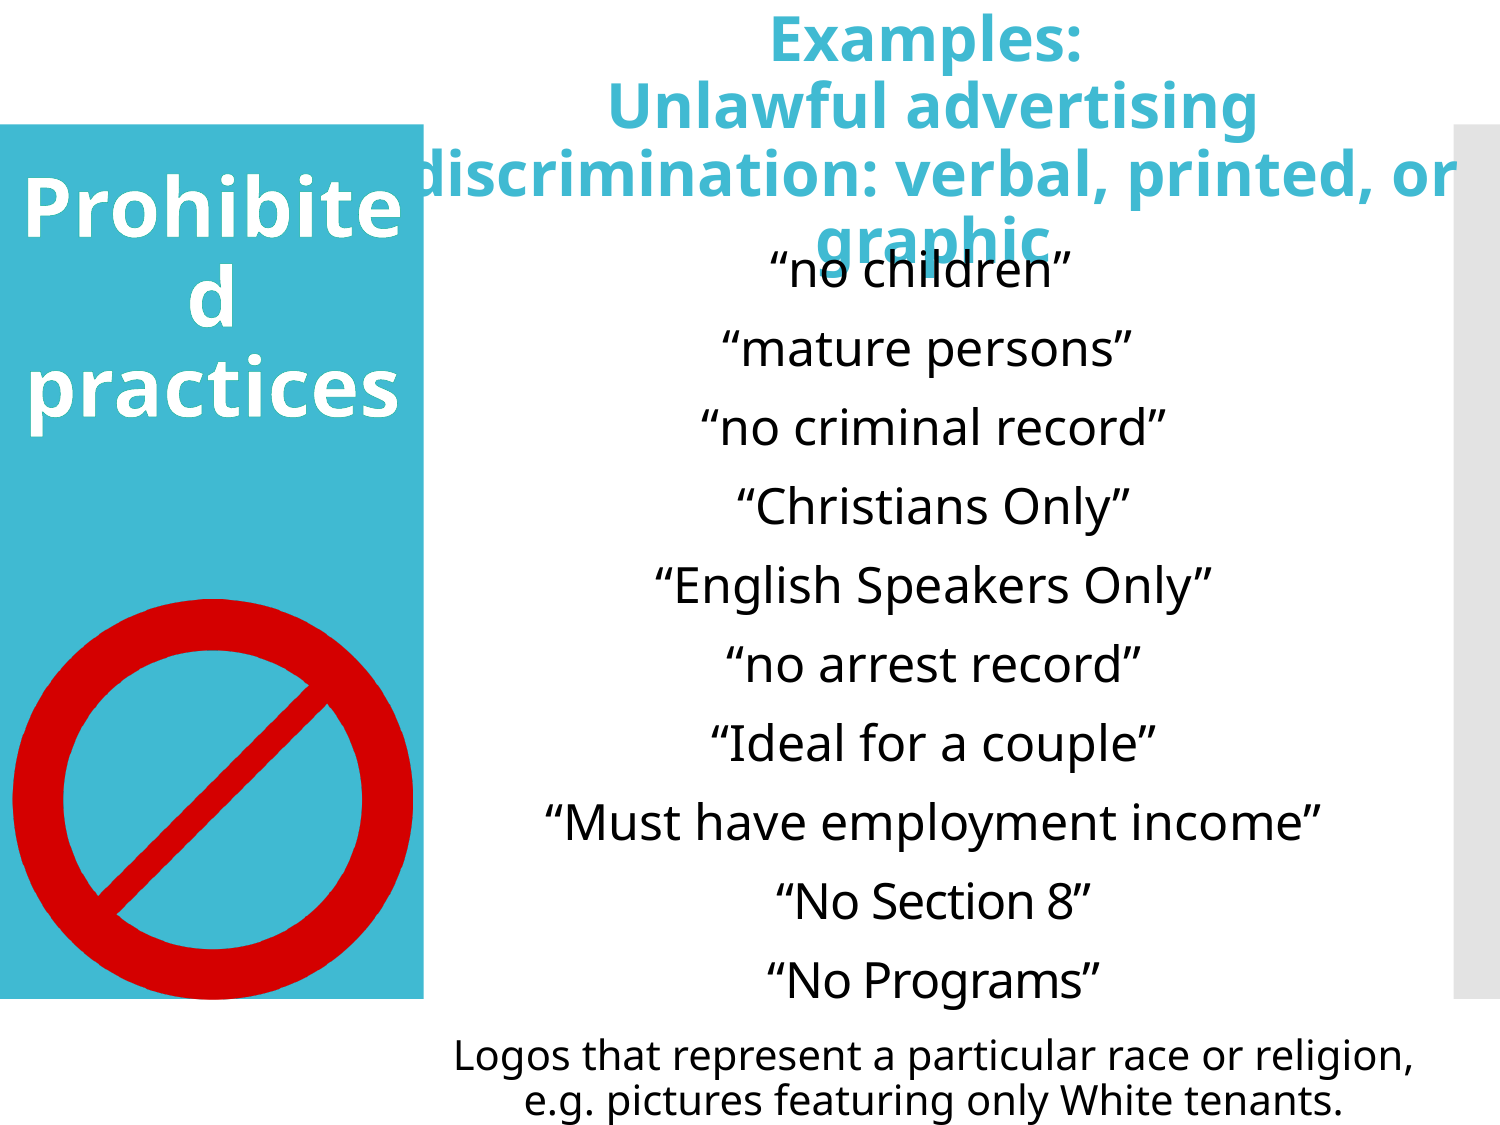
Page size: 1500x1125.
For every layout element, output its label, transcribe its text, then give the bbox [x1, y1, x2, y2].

picture [12, 599, 413, 1001]
text_box “no children” “mature persons” “no criminal record” “Christians Only” “English Speakers Only” “no arrest record” “Ideal for a couple” “Must have employment income” “No Section 8” “No Programs” Logos that represent a particular race or religion, e.g. pictures featuring only White tenants. [417, 268, 1451, 1100]
list Examples: Unlawful advertising discrimination: verbal, printed, or graphic [390, 0, 1478, 300]
title Prohibited practices [0, 224, 417, 375]
